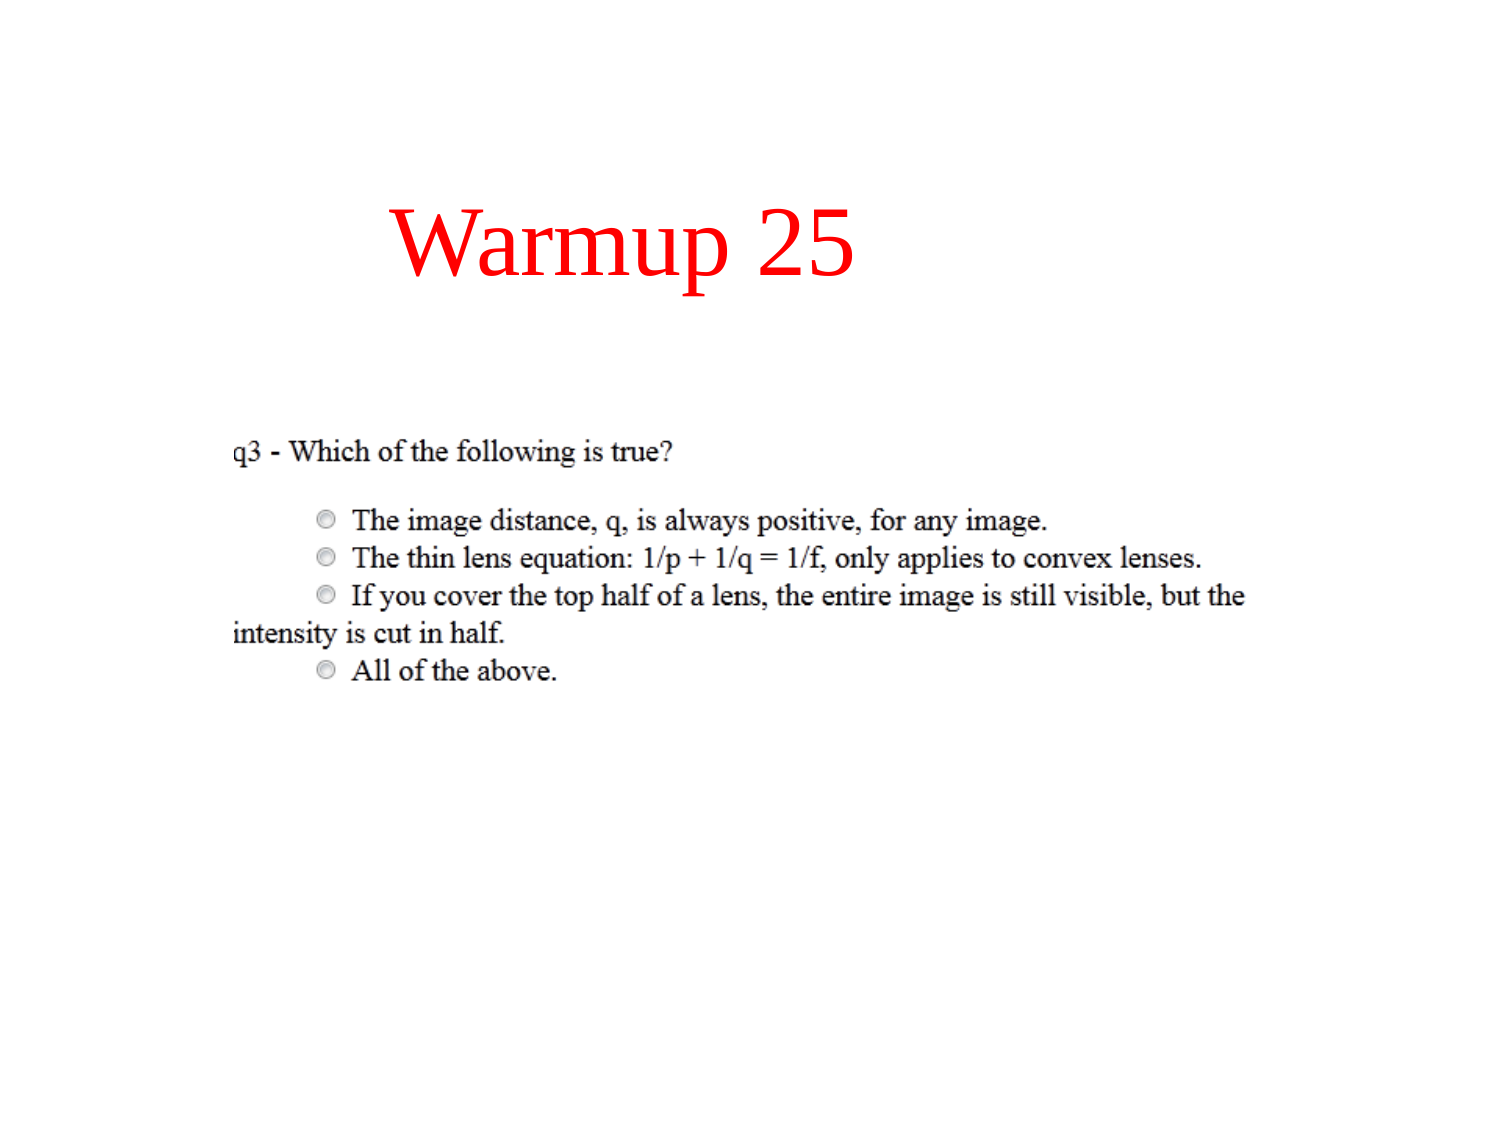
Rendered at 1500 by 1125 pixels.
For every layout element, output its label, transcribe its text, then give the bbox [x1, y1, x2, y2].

picture [234, 416, 1266, 709]
text_box Warmup 25 [374, 167, 1063, 303]
